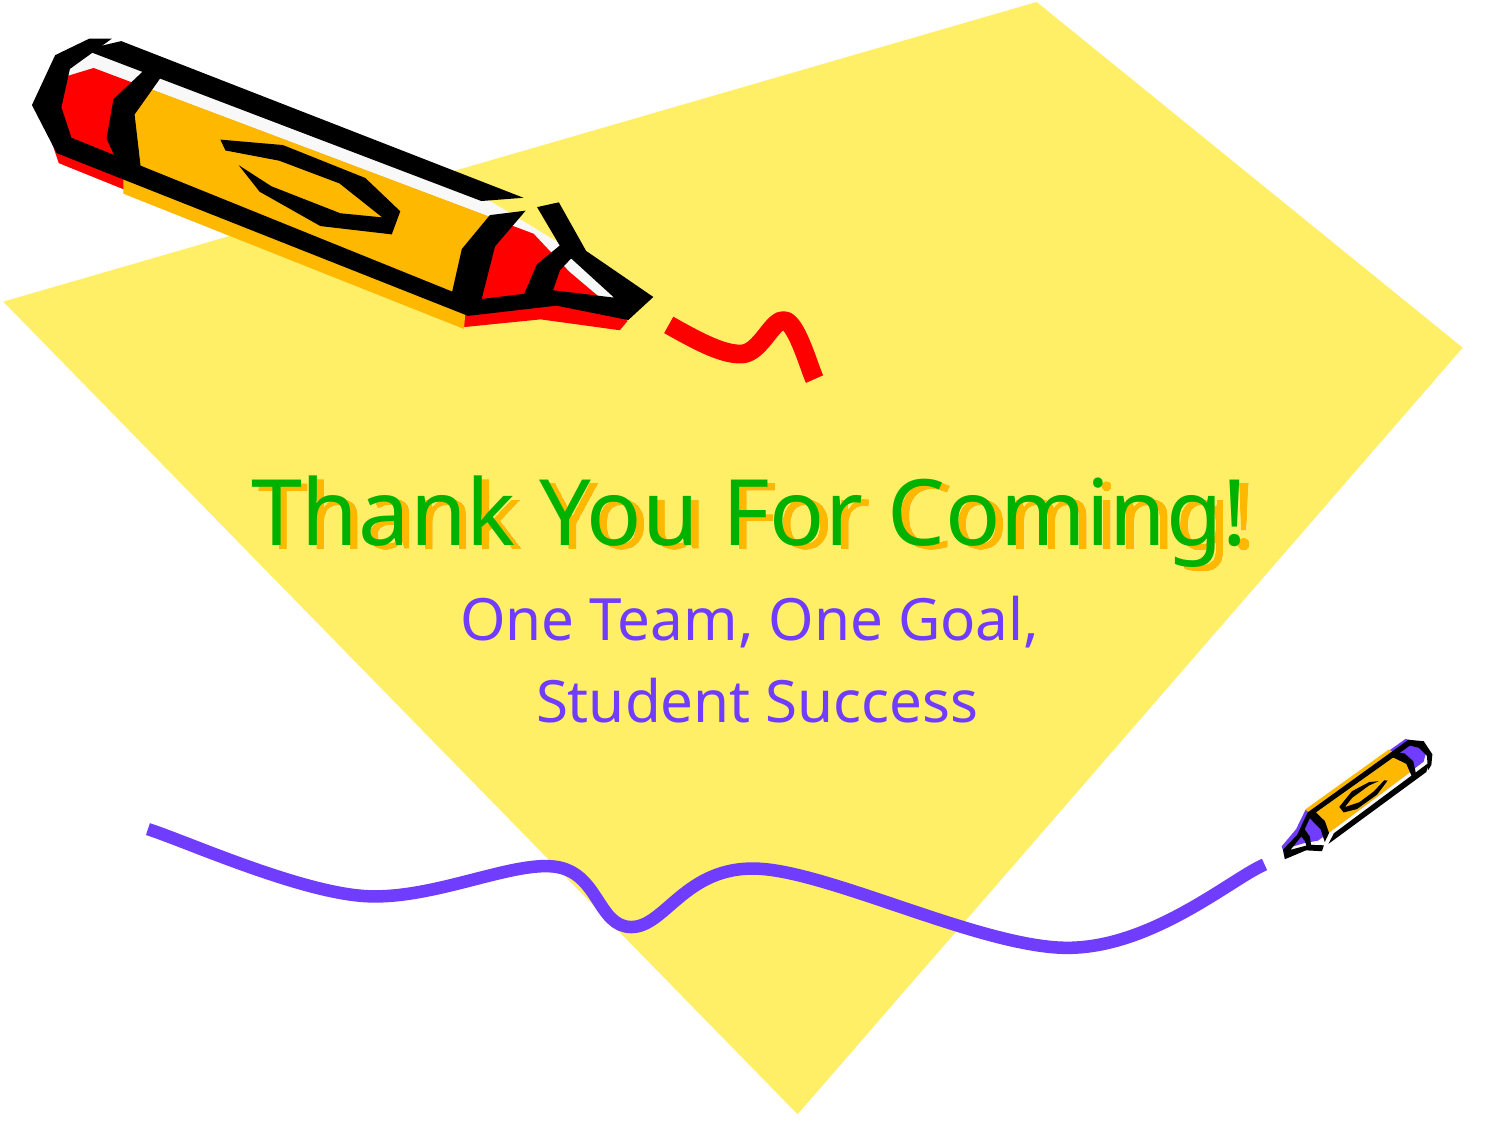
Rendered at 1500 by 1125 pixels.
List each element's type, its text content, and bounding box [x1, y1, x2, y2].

title Thank You For Coming! [225, 387, 1275, 571]
subtitle One Team, One Goal, Student Success [262, 575, 1253, 740]
